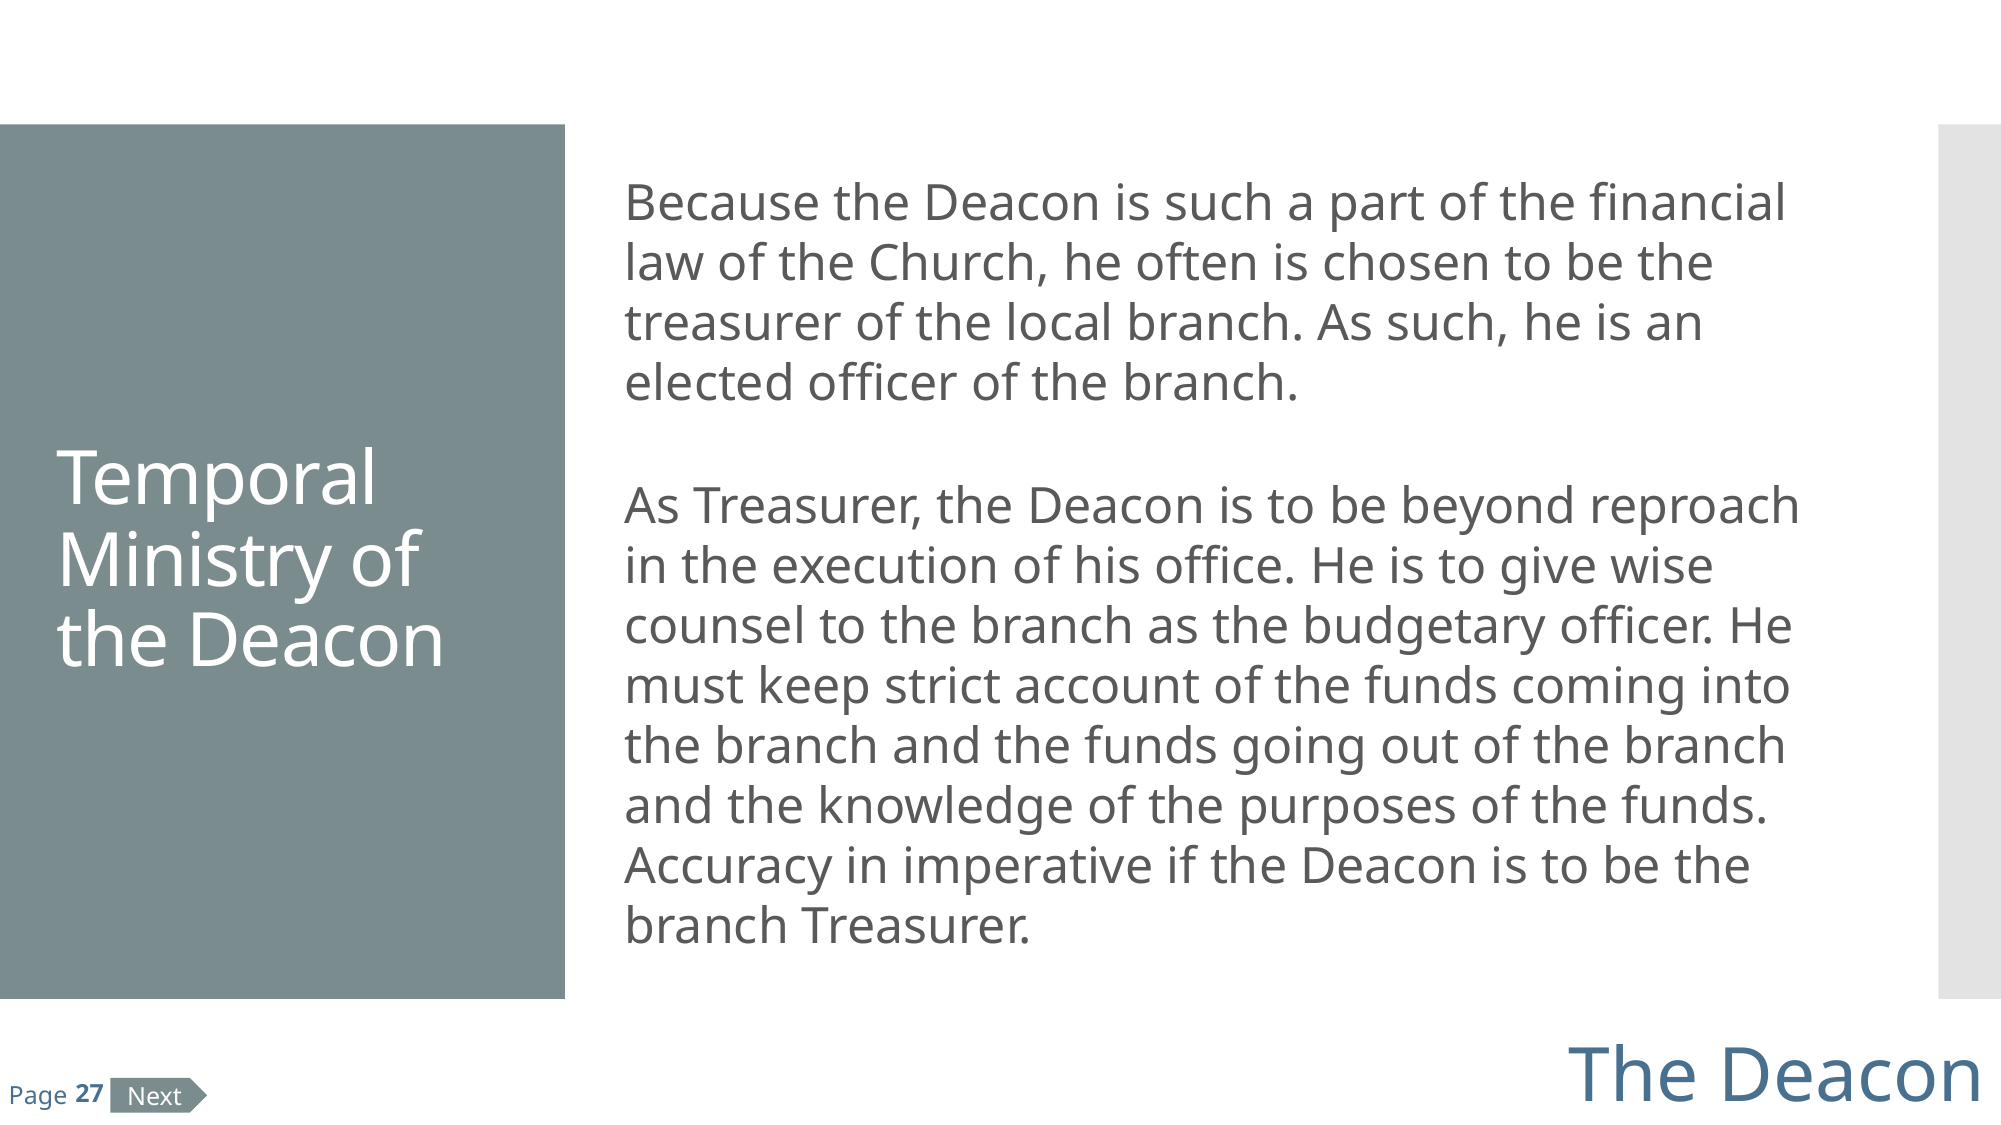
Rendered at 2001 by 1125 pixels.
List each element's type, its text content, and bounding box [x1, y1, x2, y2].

title Temporal Ministry of the Deacon [41, 184, 525, 940]
list Because the Deacon is such a part of the financial law of the Church, he often is chosen to be the treasurer of the local branch. As such, he is an elected officer of the branch. As Treasurer, the Deacon is to be beyond reproach in the execution of his office. He is to give wise counsel to the branch as the budgetary officer. He must keep strict account of the funds coming into the branch and the funds going out of the branch and the knowledge of the purposes of the funds. Accuracy in imperative if the Deacon is to be the branch Treasurer. [609, 471, 1872, 653]
